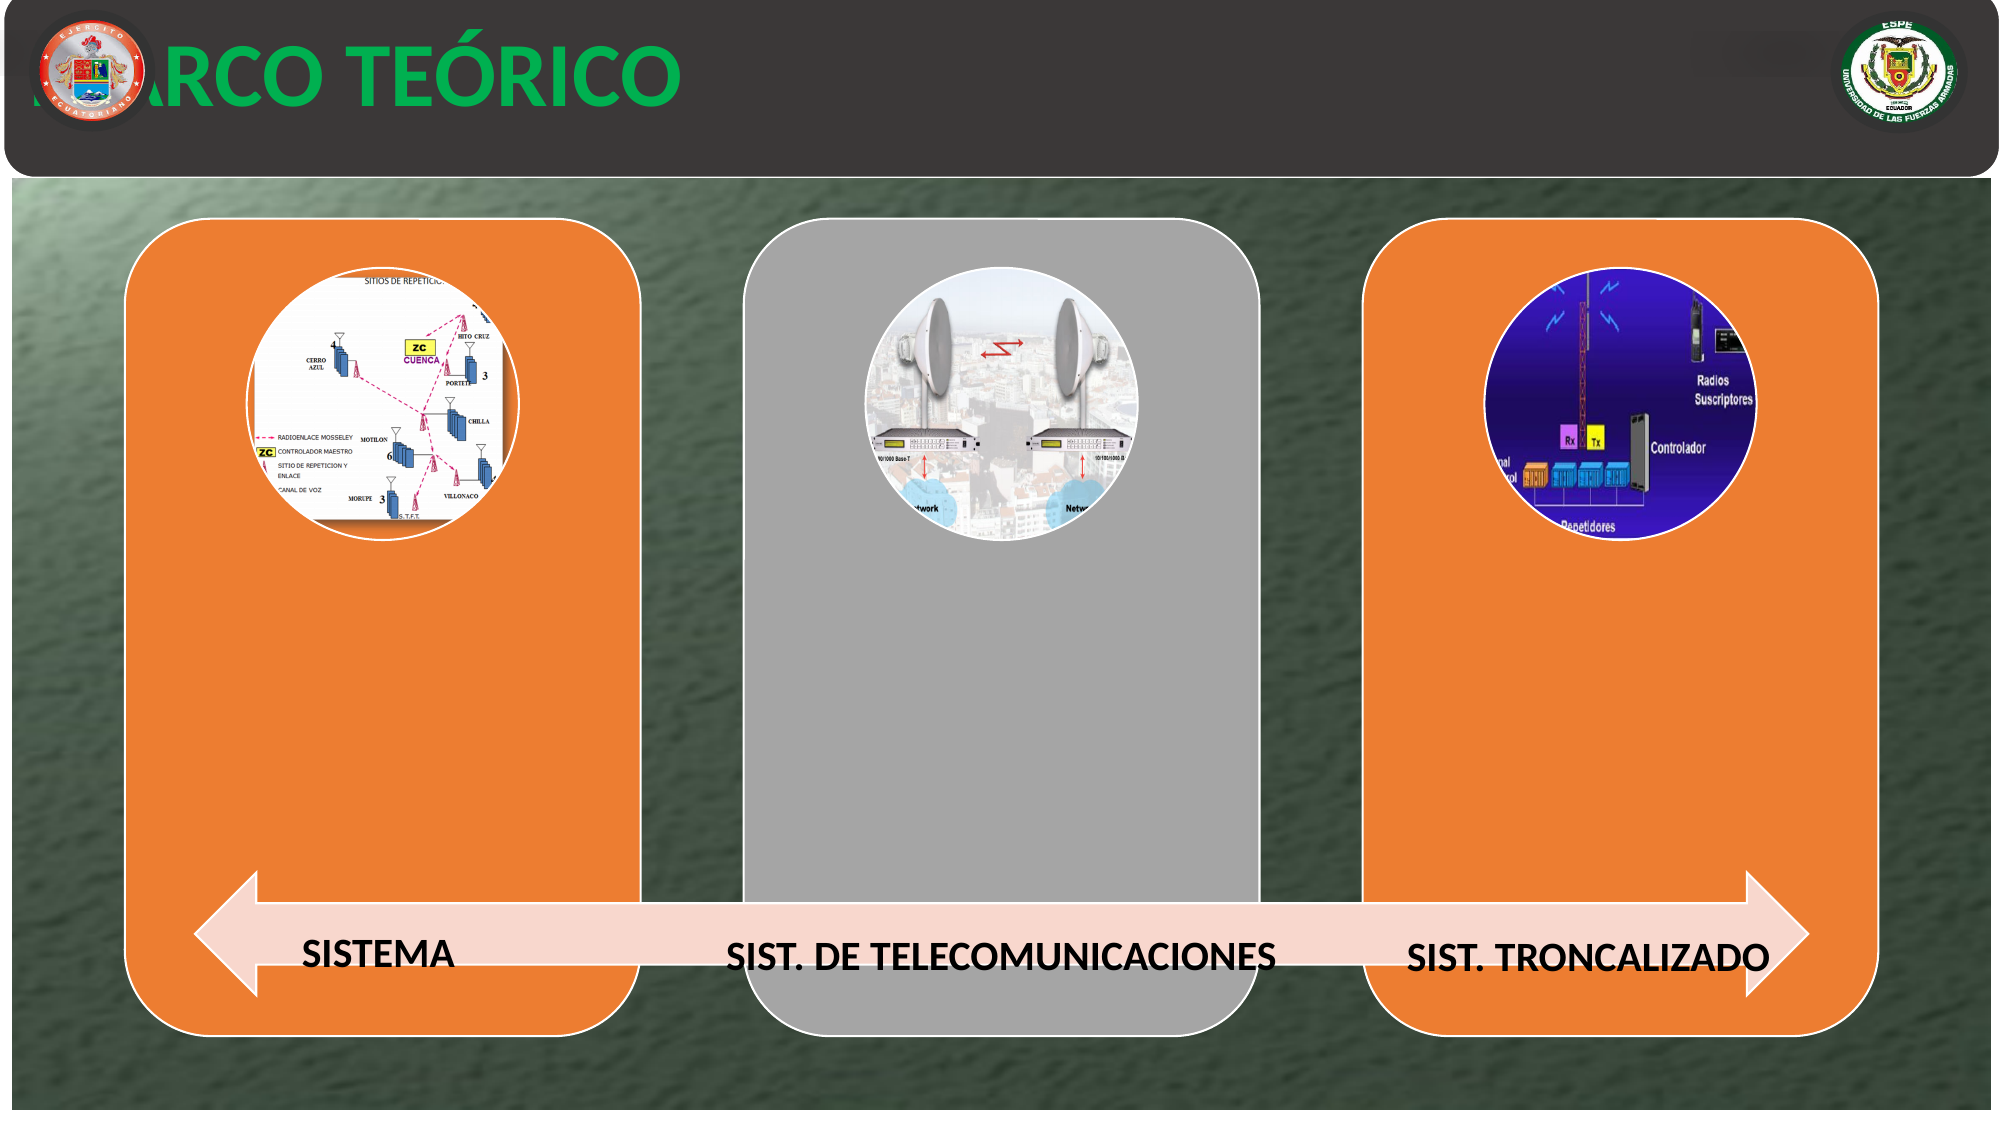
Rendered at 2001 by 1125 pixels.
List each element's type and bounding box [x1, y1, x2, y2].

picture [34, 14, 150, 127]
picture [1835, 15, 1963, 129]
list [124, 218, 1879, 1037]
text_box [3, 0, 2000, 178]
picture [12, 178, 1991, 1110]
